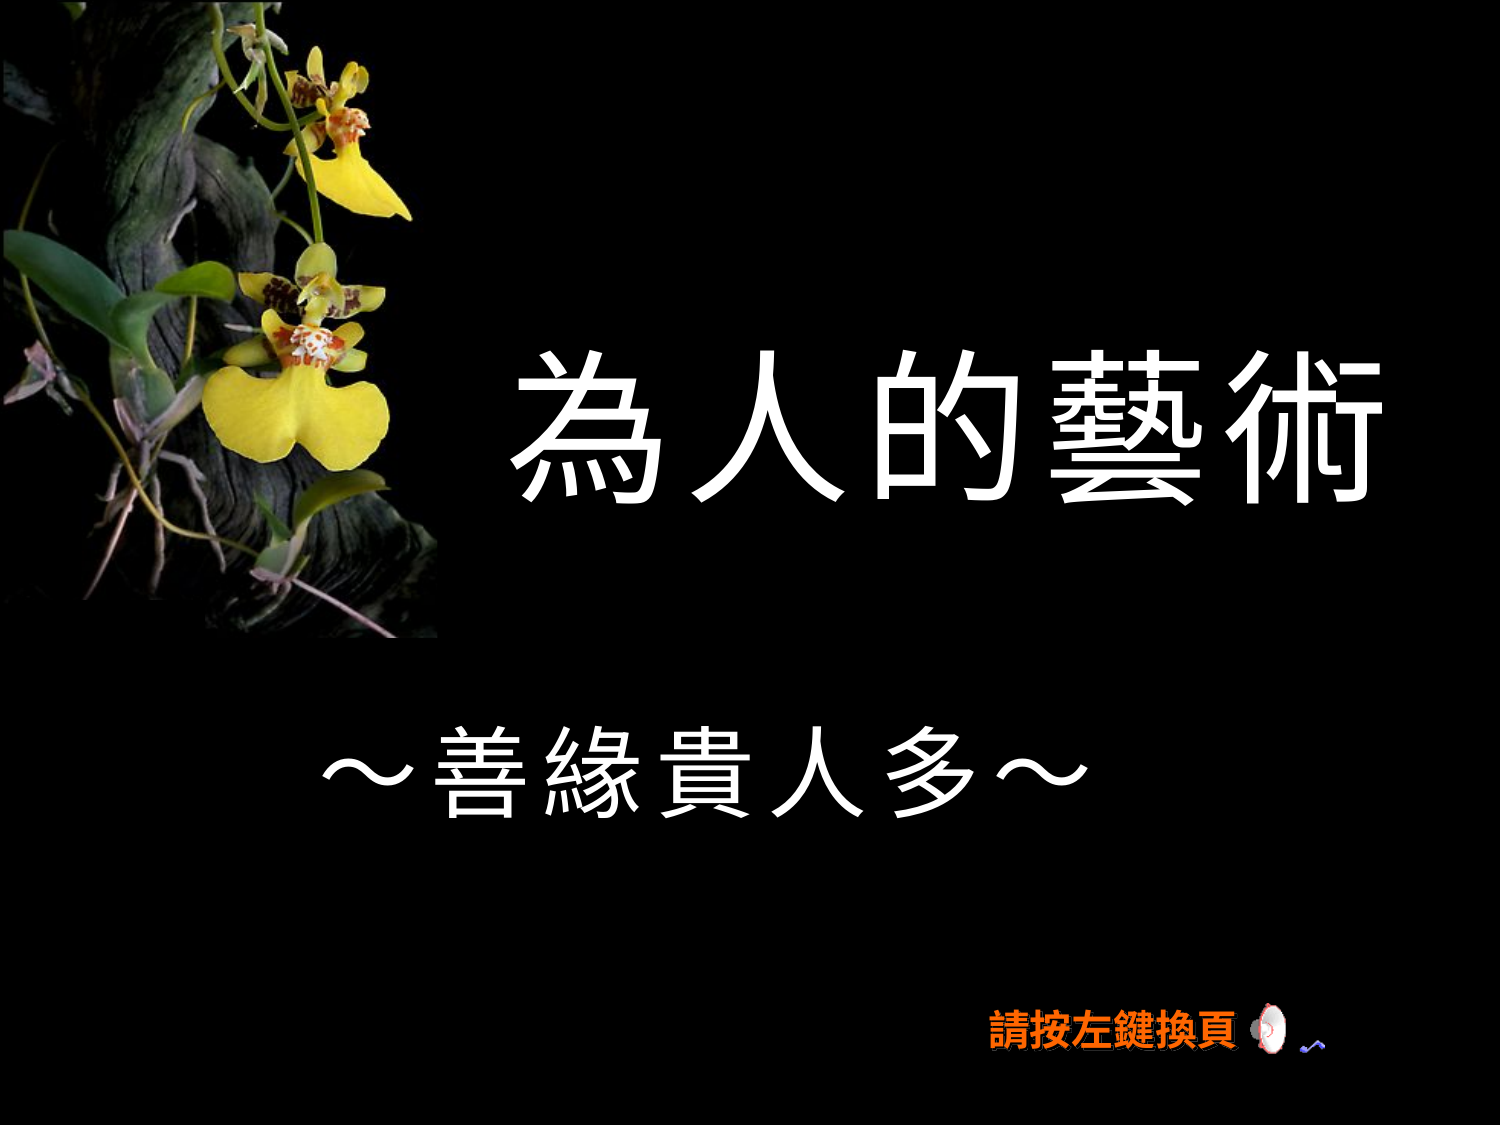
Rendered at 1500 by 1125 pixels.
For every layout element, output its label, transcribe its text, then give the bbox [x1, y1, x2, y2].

text_box ～善緣貴人多～ [303, 703, 1109, 838]
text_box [0, 0, 438, 638]
text_box 請按左鍵換頁 [972, 996, 1254, 1061]
picture [1230, 1002, 1325, 1057]
text_box 為人的藝術 [491, 316, 1405, 532]
